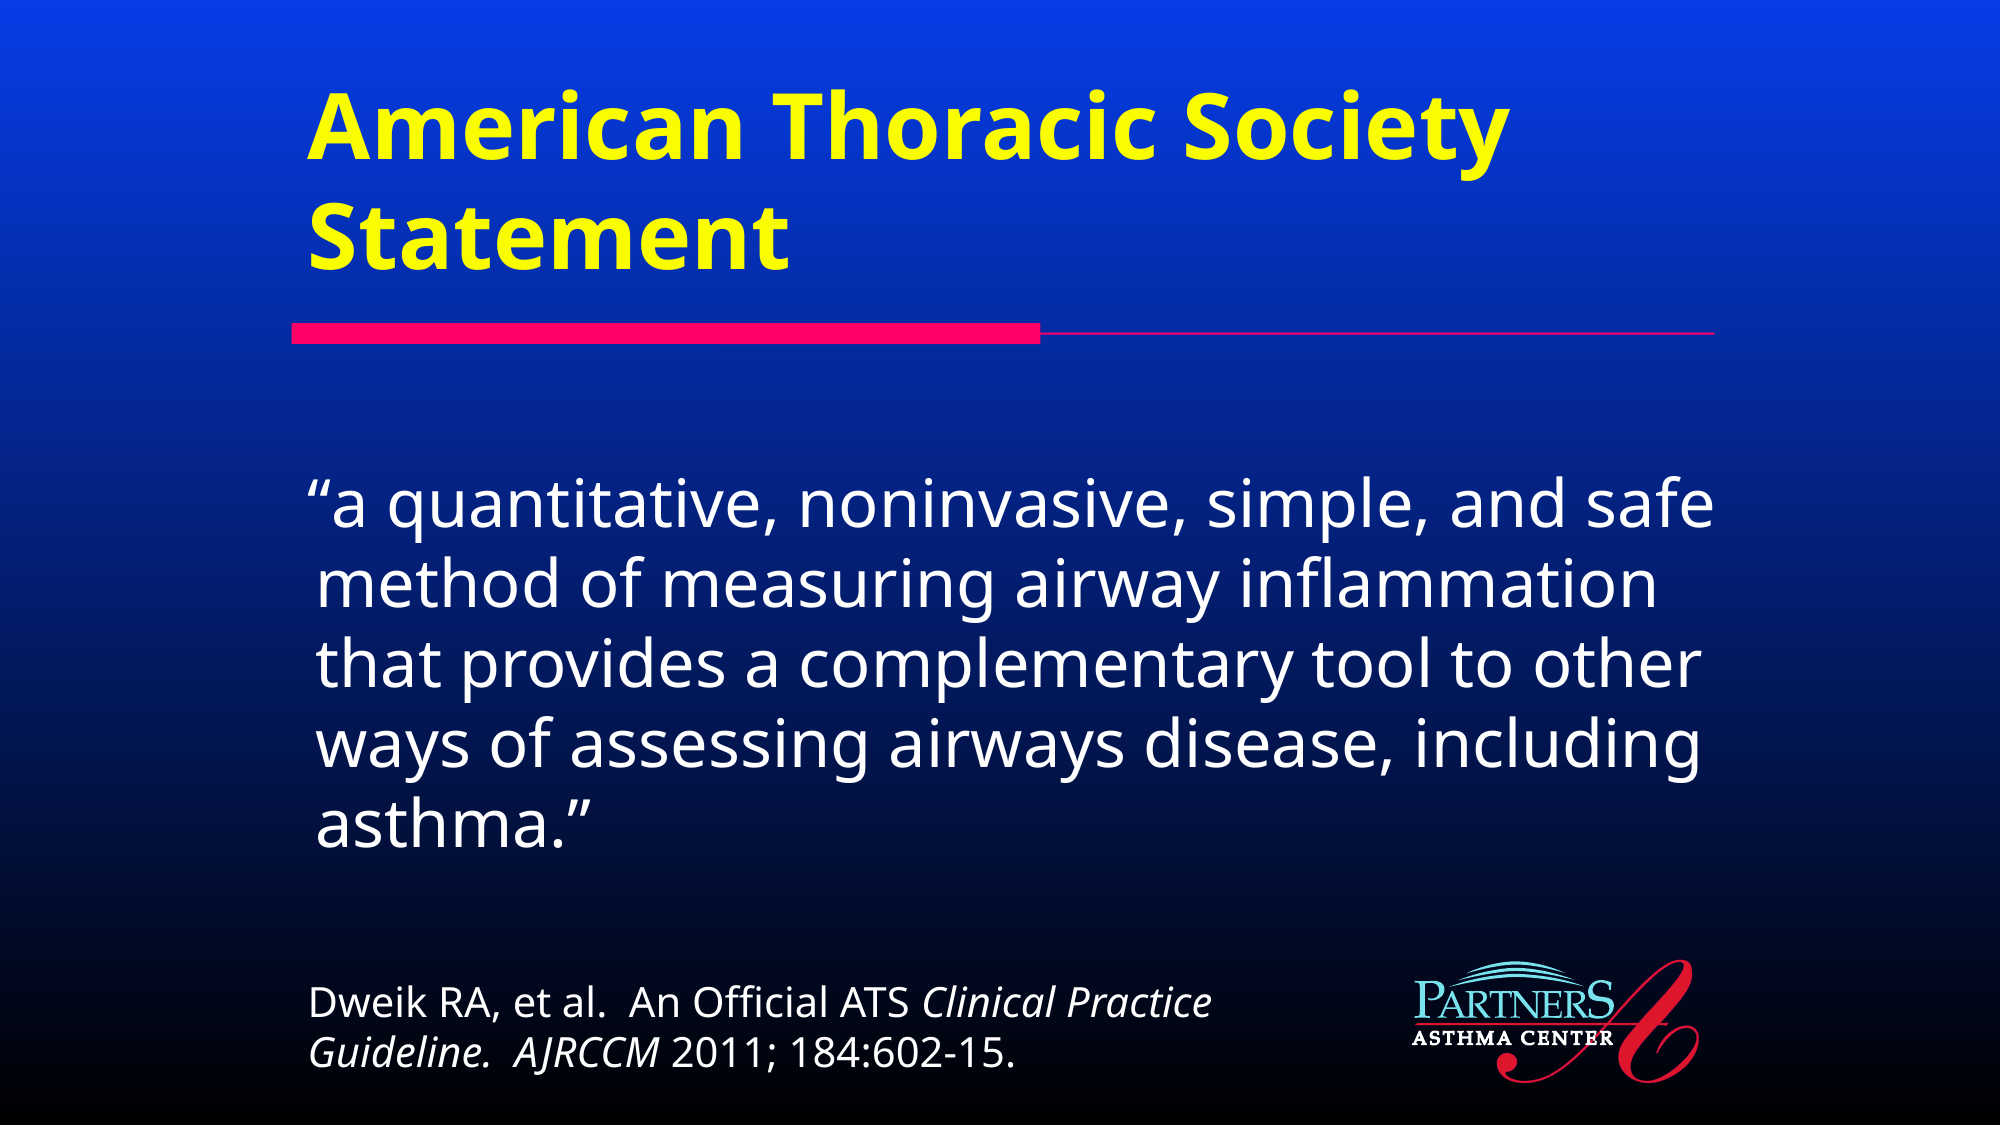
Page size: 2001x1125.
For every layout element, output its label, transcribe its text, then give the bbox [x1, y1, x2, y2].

text_box Dweik RA, et al. An Official ATS Clinical Practice Guideline. AJRCCM 2011; 184:602-15. [293, 968, 1365, 1084]
title American Thoracic Society Statement [292, 83, 1983, 272]
list “a quantitative, noninvasive, simple, and safe method of measuring airway inflammation that provides a complementary tool to other ways of assessing airways disease, including asthma.” [205, 453, 1735, 845]
picture [1408, 958, 1701, 1084]
